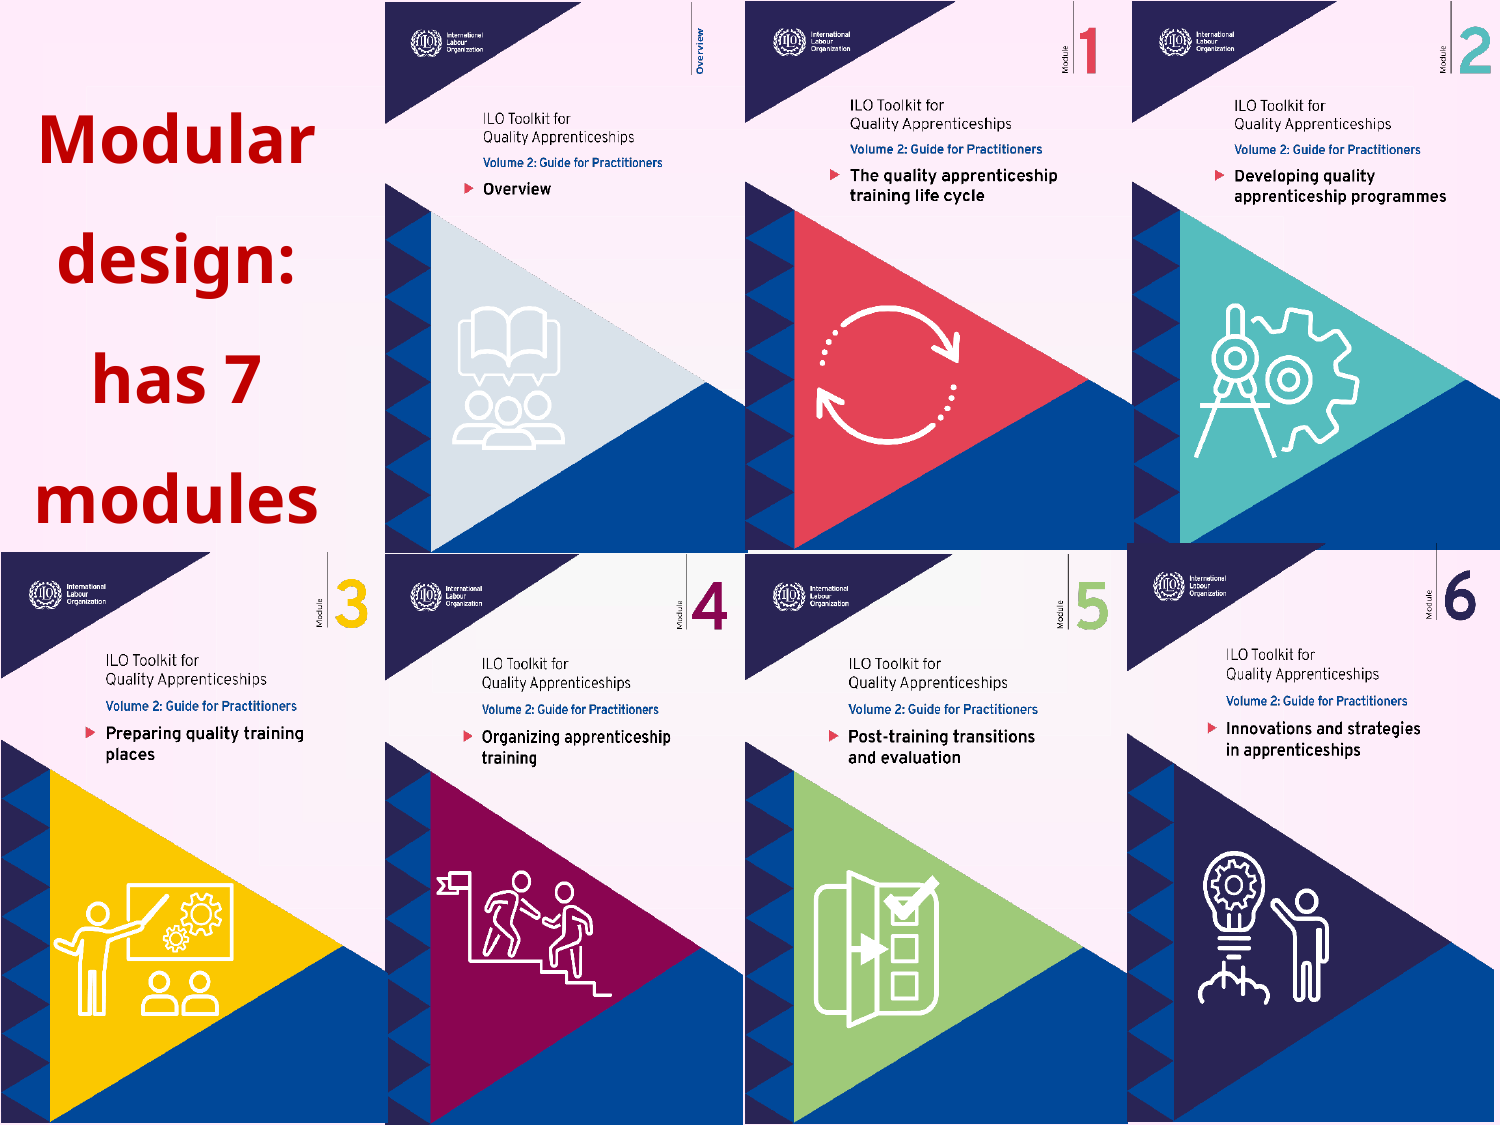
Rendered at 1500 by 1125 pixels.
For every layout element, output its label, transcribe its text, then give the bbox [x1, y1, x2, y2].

picture [1, 0, 1500, 1125]
text_box Modular design: has 7 modules [1, 49, 352, 545]
